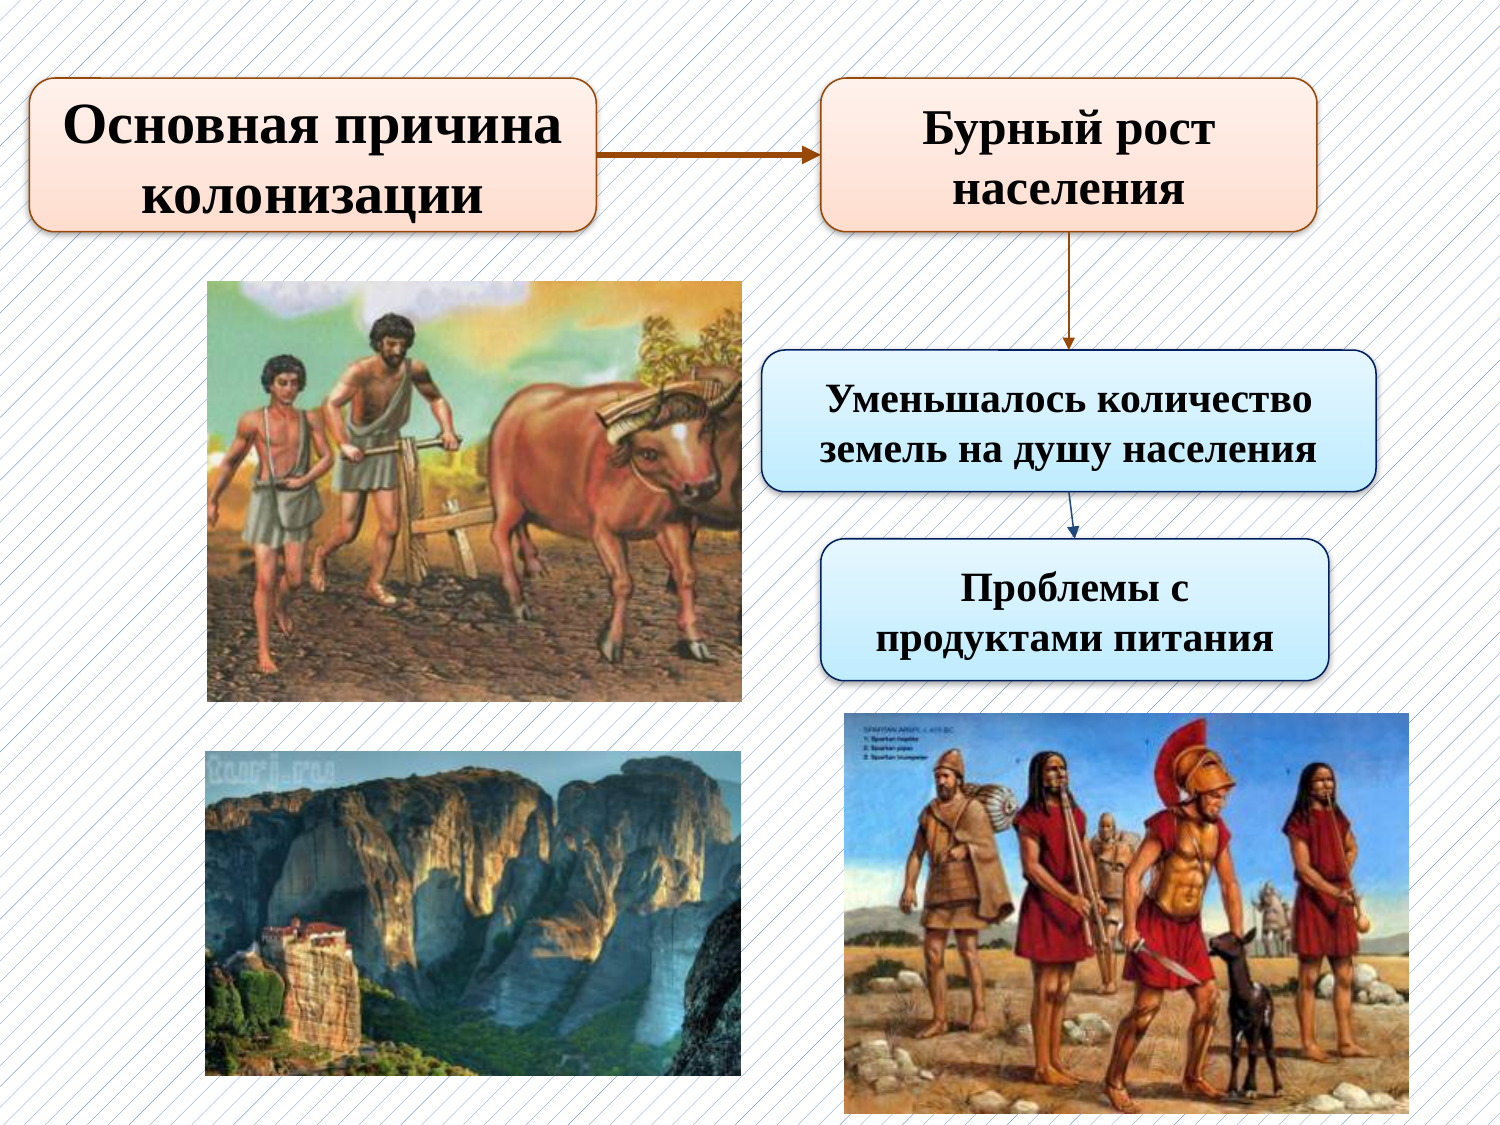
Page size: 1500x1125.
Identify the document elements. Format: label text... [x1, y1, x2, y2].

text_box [1068, 491, 1076, 539]
text_box Бурный рост населения [819, 77, 1318, 233]
picture [205, 751, 741, 1077]
picture [844, 713, 1409, 1115]
text_box Уменьшалось количество земель на душу населения [760, 349, 1377, 493]
picture [206, 280, 742, 703]
text_box Проблемы с продуктами питания [819, 537, 1330, 682]
text_box Основная причина колонизации [28, 77, 598, 233]
